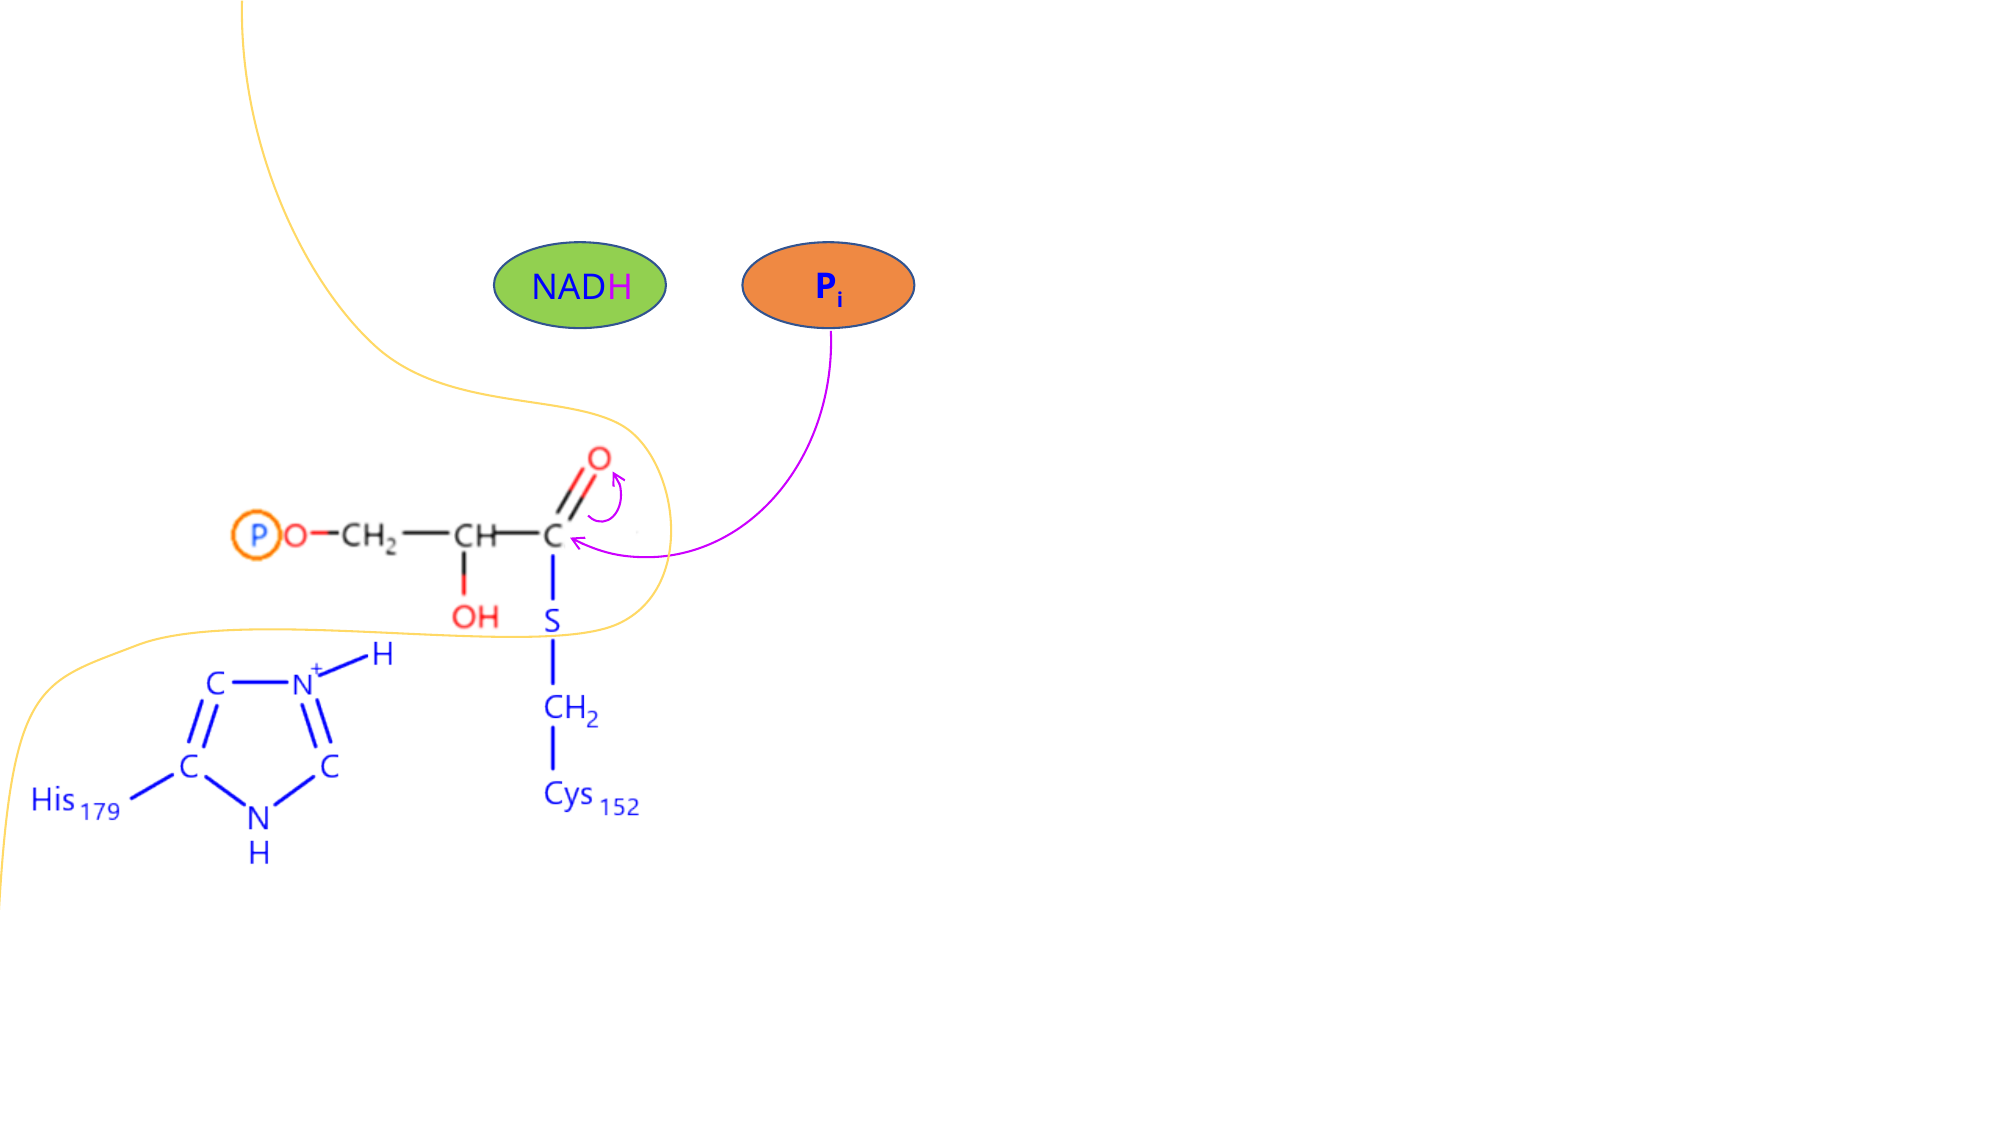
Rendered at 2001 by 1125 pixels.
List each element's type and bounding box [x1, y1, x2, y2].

text_box [0, 0, 915, 943]
